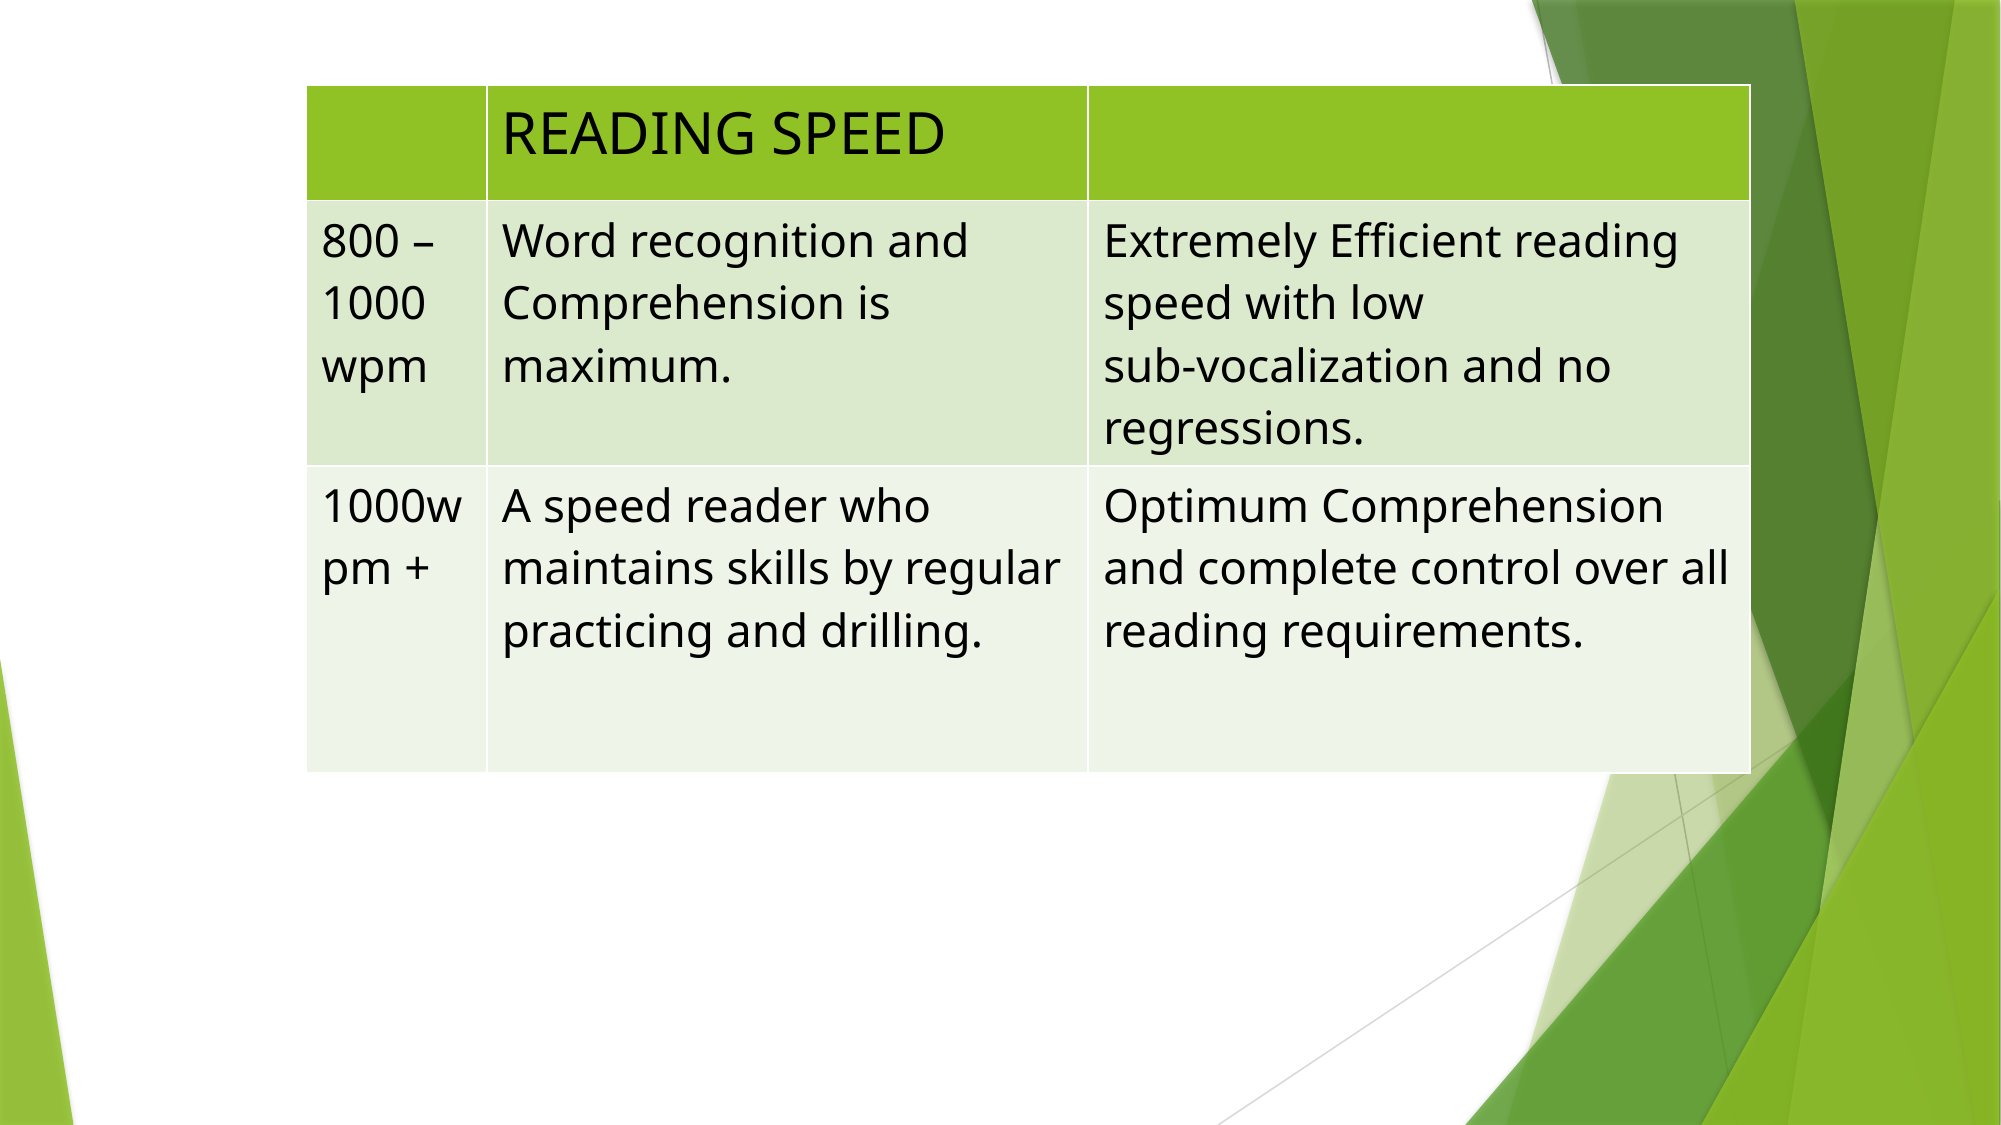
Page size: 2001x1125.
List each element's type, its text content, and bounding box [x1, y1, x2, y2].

table_header READING SPEED [488, 86, 1087, 200]
table_header [1089, 86, 1749, 200]
table_cell Extremely Efficient reading speed with low sub-vocalization and no regressions. [1089, 201, 1749, 465]
table_cell Word recognition and Comprehension is maximum. [488, 201, 1087, 465]
table_cell 800 – 1000 wpm [307, 201, 486, 465]
table_header [307, 86, 486, 200]
table_cell Optimum Comprehension and complete control over all reading requirements. [1089, 467, 1749, 772]
table_cell A speed reader who maintains skills by regular practicing and drilling. [488, 467, 1087, 772]
table_cell 1000wpm + [307, 467, 486, 772]
